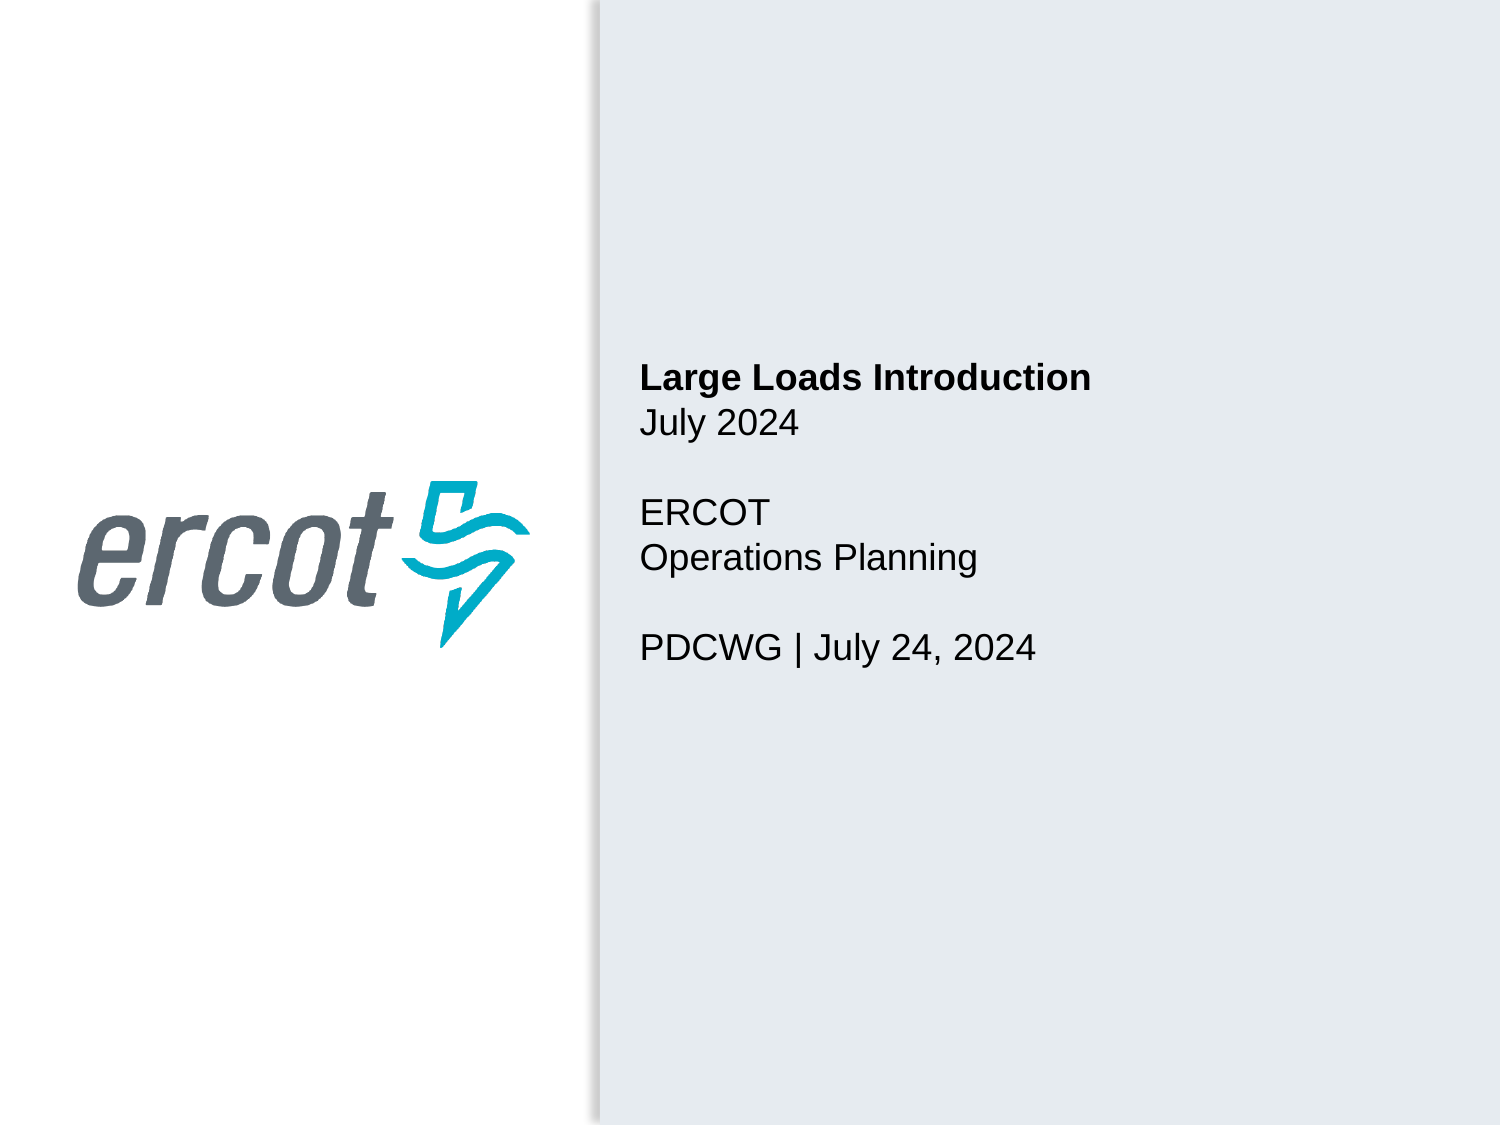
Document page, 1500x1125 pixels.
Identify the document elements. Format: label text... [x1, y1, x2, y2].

picture [68, 471, 538, 654]
text_box Large Loads Introduction July 2024 ERCOT Operations Planning PDCWG | July 24, 2024 [624, 345, 1467, 676]
